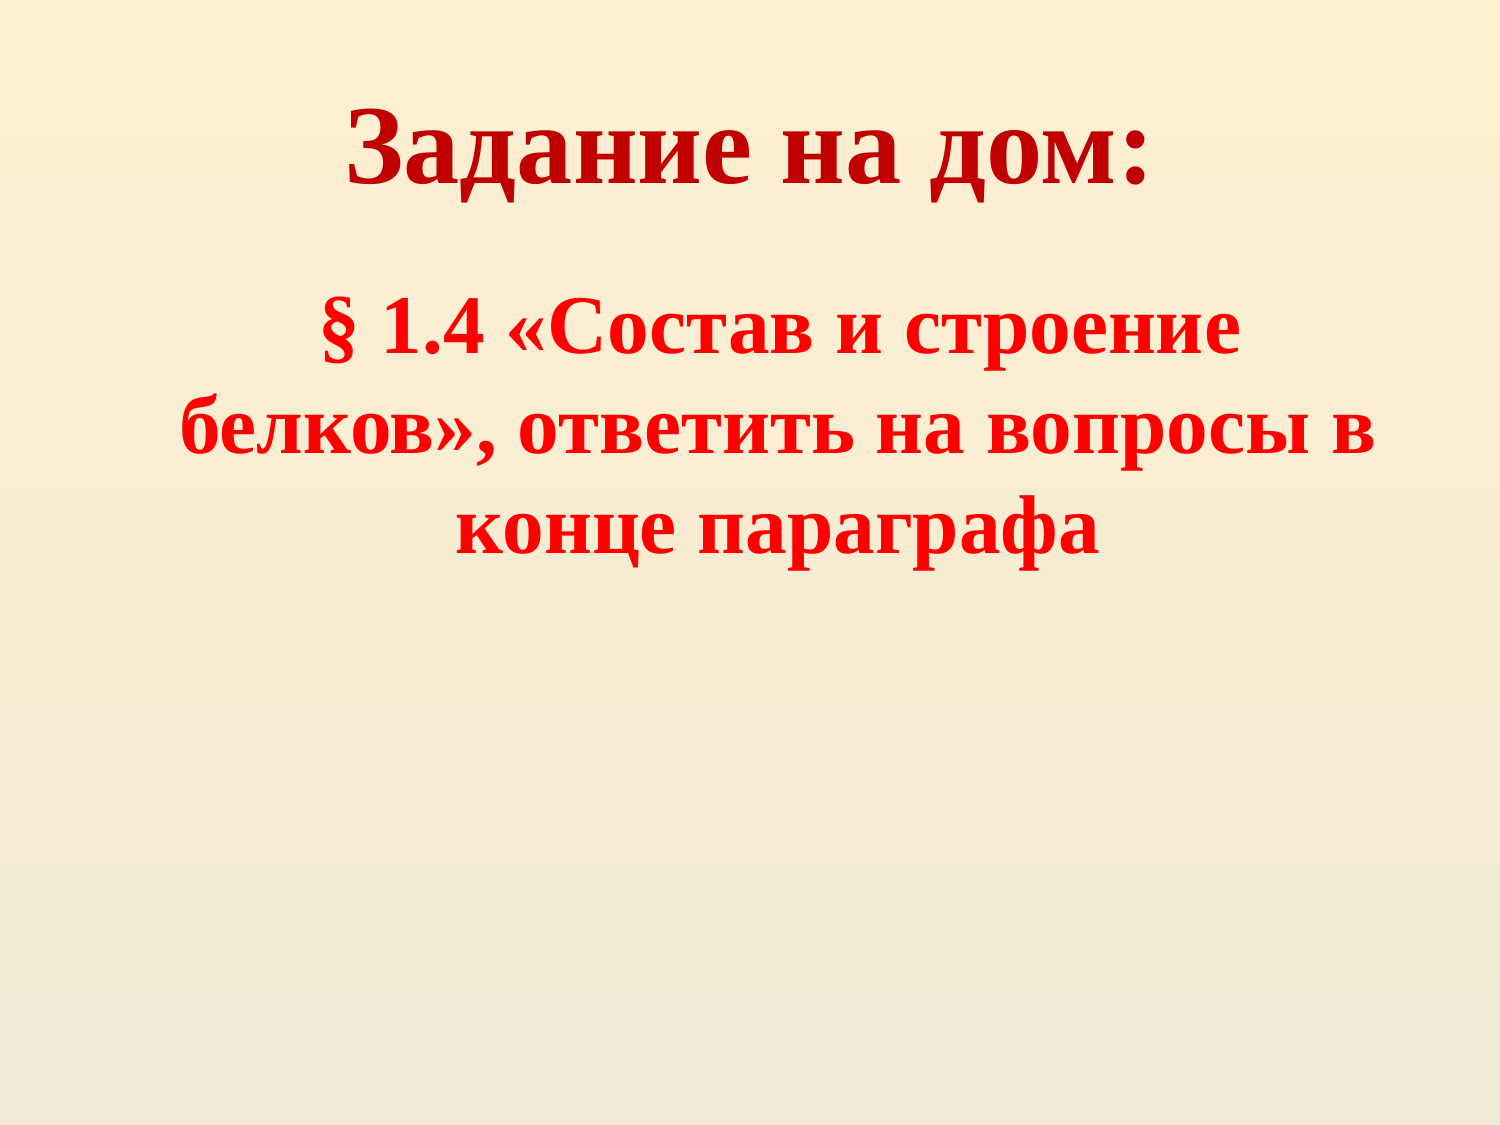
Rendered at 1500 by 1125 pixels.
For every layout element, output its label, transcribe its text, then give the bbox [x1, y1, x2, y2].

list § 1.4 «Состав и строение белков», ответить на вопросы в конце параграфа [75, 262, 1425, 1005]
title Задание на дом: [75, 45, 1425, 233]
